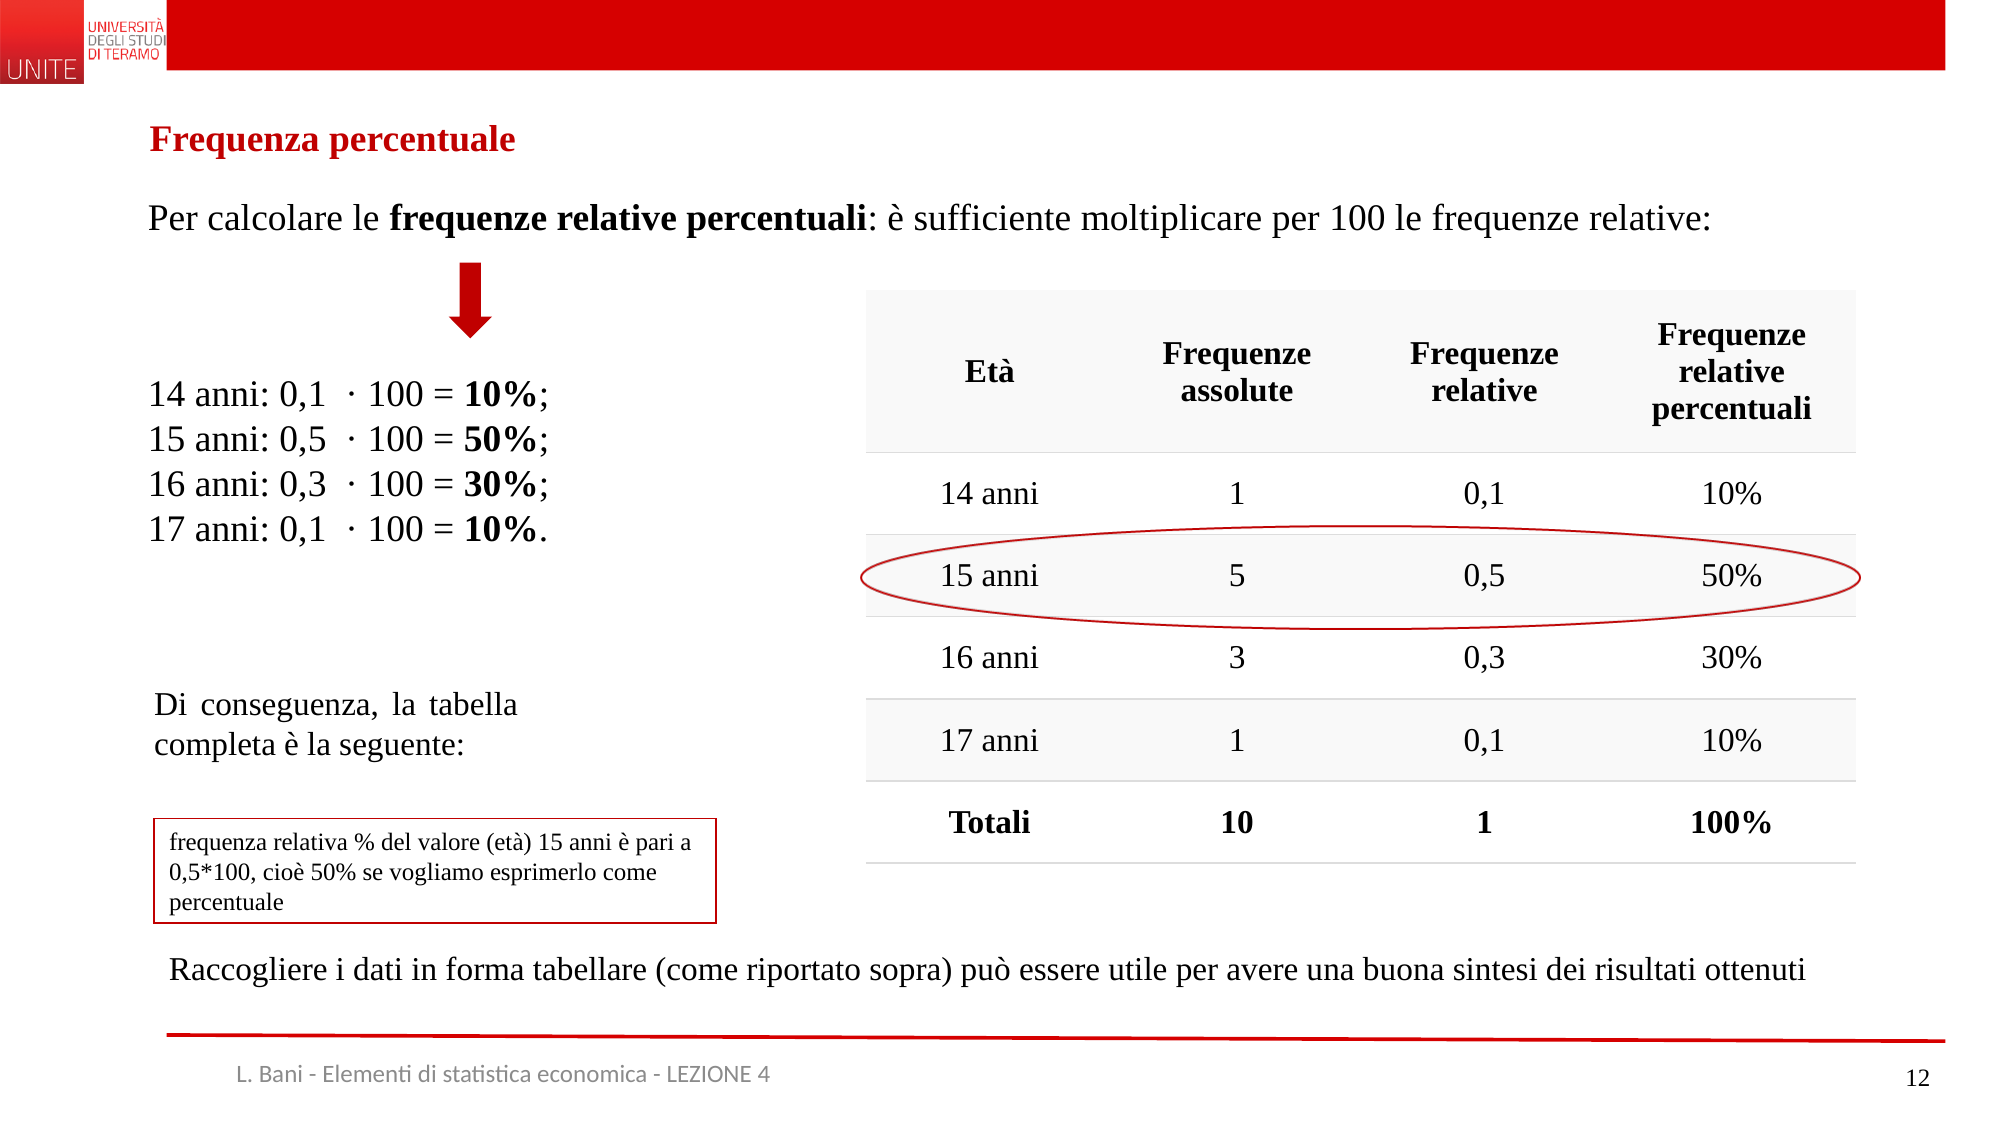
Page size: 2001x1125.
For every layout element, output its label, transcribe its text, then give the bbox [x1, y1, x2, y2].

table_cell 10% [1608, 700, 1856, 780]
table_cell 3 [1113, 630, 1361, 698]
table_cell 14 anni [866, 453, 1113, 525]
table_cell 30% [1608, 630, 1856, 698]
table_header Età [866, 290, 1113, 452]
picture [0, 0, 167, 84]
table_cell 1 [1113, 700, 1361, 780]
table_cell 0,1 [1361, 700, 1608, 780]
text_box frequenza relativa % del valore (età) 15 anni è pari a 0,5*100, cioè 50% se vogliamo esprimerlo come percentuale [154, 818, 716, 924]
table_cell 1 [1113, 453, 1361, 525]
table_cell 17 anni [866, 700, 1113, 780]
text_box Frequenza percentuale [134, 107, 532, 167]
slide_number 12 [1495, 1046, 1946, 1106]
text_box 14 anni: 0,1 · 100 = 10%; 15 anni: 0,5 · 100 = 50%; 16 anni: 0,3 · 100 = 30%; 17 anni: 0,1 · 100 = 10%. [133, 361, 630, 557]
text_box Per calcolare le frequenze relative percentuali: è sufficiente moltiplicare per 100 le frequenze relative: [133, 185, 1900, 246]
text_box [448, 262, 493, 339]
table_cell 10 [1113, 782, 1361, 862]
table_cell 0,1 [1361, 453, 1608, 525]
footer L. Bani - Elementi di statistica economica - LEZIONE 4 [166, 1042, 842, 1103]
table_header Frequenze relative [1361, 290, 1608, 452]
table_cell 0,3 [1361, 630, 1608, 698]
table_cell 1 [1361, 782, 1608, 862]
table_cell 16 anni [866, 630, 1113, 698]
table_cell 100% [1608, 782, 1856, 862]
table_header Frequenze relative percentuali [1608, 290, 1856, 452]
table_cell Totali [866, 782, 1113, 862]
table_header Frequenze assolute [1113, 290, 1361, 452]
table_cell 10% [1608, 453, 1856, 525]
picture [860, 525, 1861, 630]
text_box Di conseguenza, la tabella completa è la seguente: [139, 674, 534, 770]
text_box Raccogliere i dati in forma tabellare (come riportato sopra) può essere utile per avere una buona sintesi dei risultati ottenuti [154, 939, 1879, 995]
